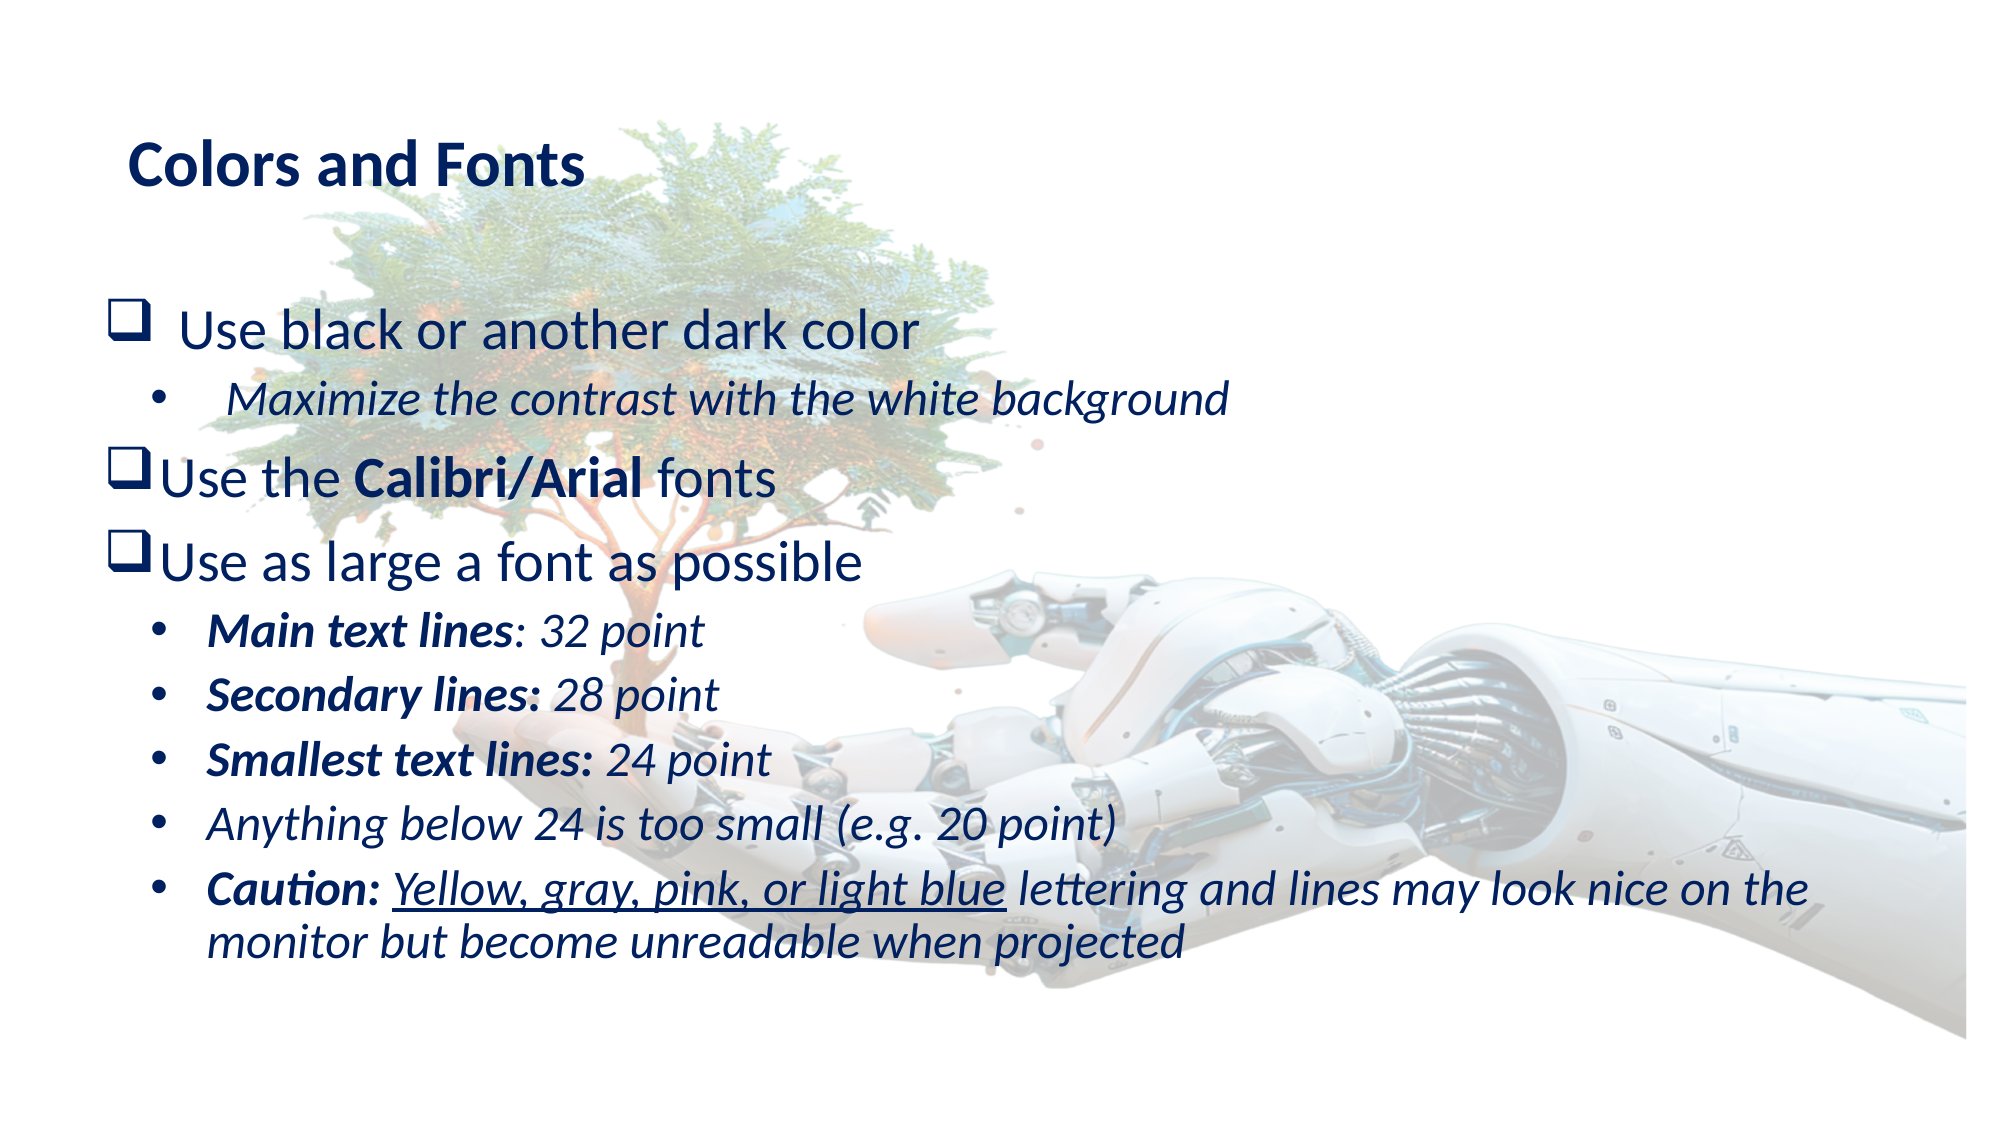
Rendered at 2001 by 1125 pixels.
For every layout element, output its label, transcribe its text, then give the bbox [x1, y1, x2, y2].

title Colors and Fonts [113, 36, 1745, 206]
list Use black or another dark color Maximize the contrast with the white background Use the Calibri/Arial fonts Use as large a font as possible Main text lines: 32 point Secondary lines: 28 point Smallest text lines: 24 point Anything below 24 is too small (e.g. 20 point) Caution: Yellow, gray, pink, or light blue lettering and lines may look nice on the monitor but become unreadable when projected [88, 206, 1965, 1063]
